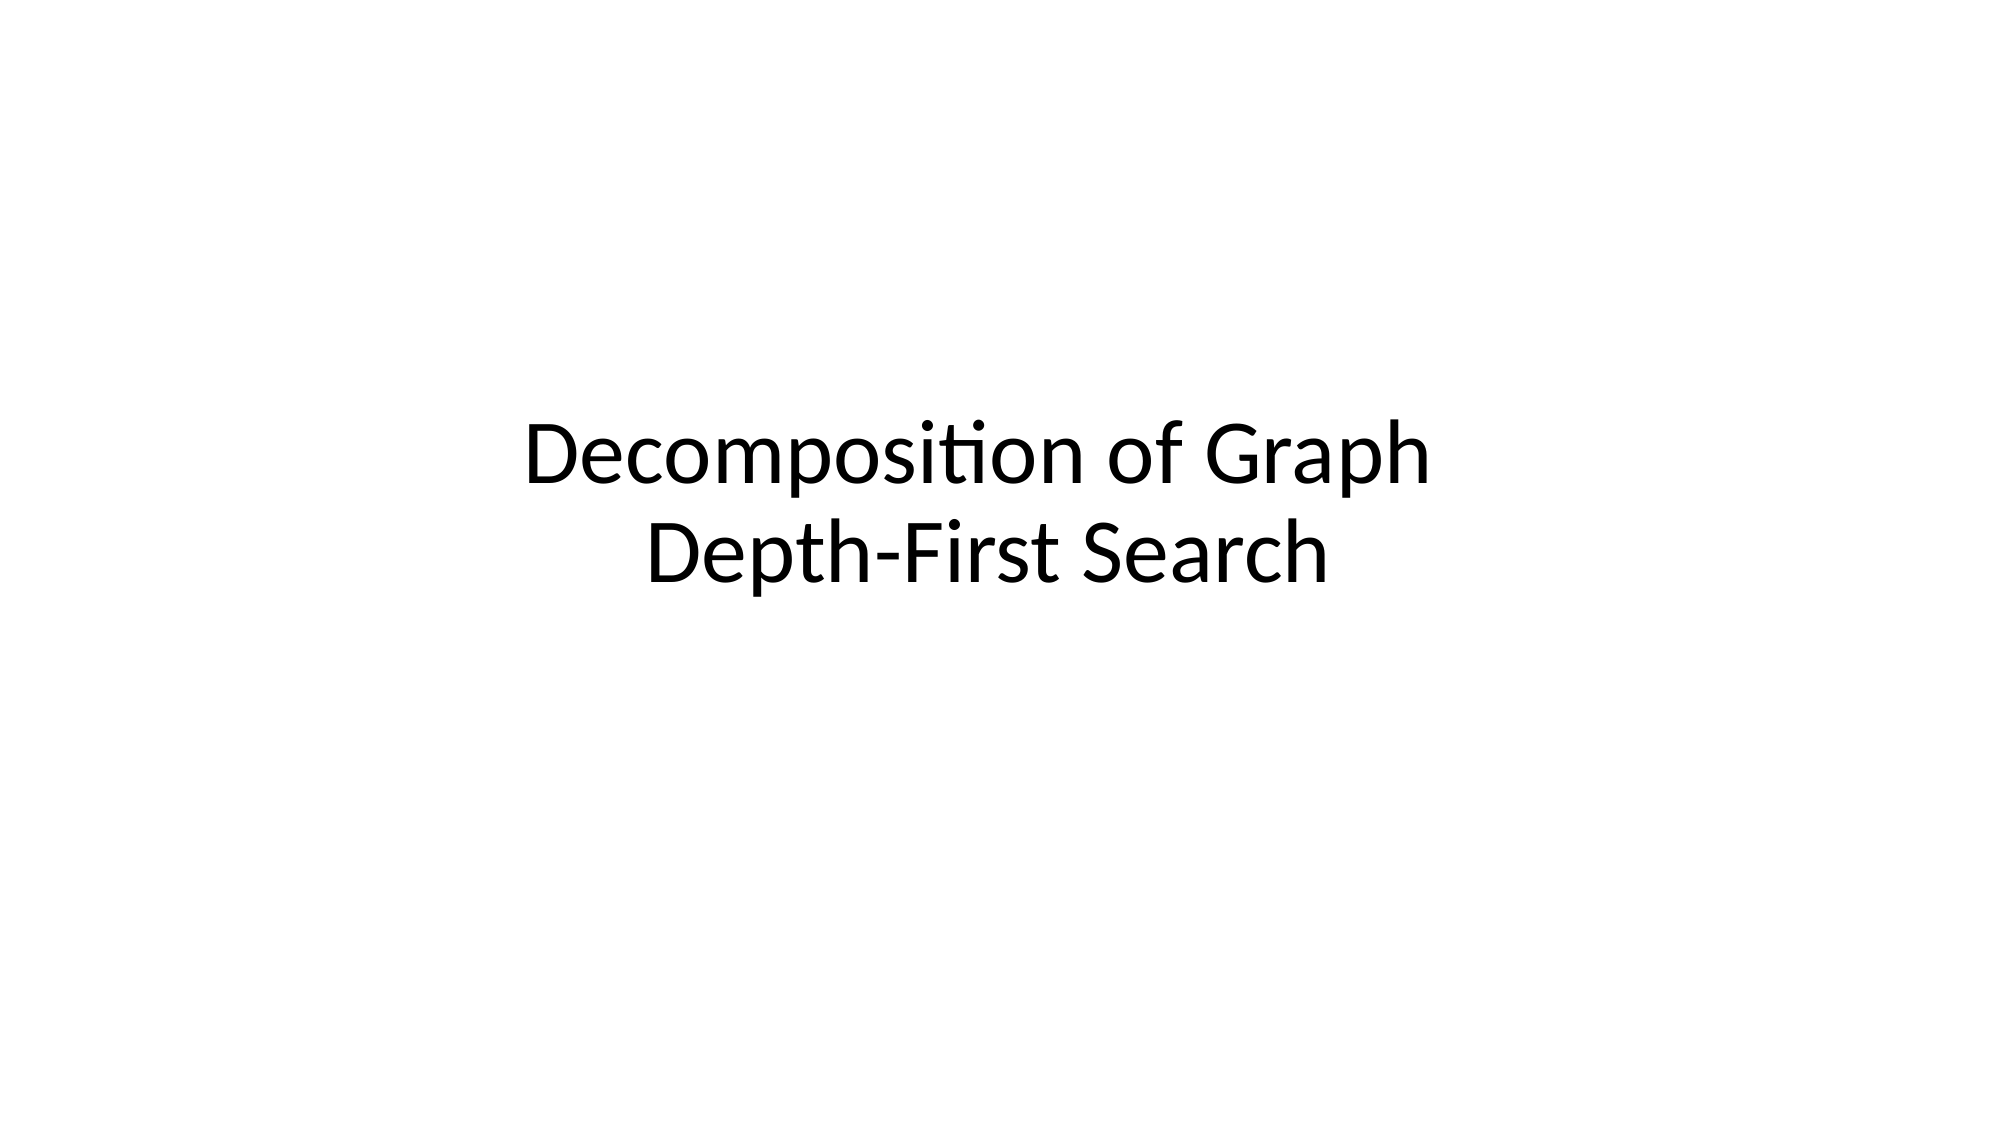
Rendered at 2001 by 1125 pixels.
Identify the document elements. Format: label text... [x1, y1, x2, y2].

title Decomposition of Graph Depth-First Search [238, 328, 1739, 720]
